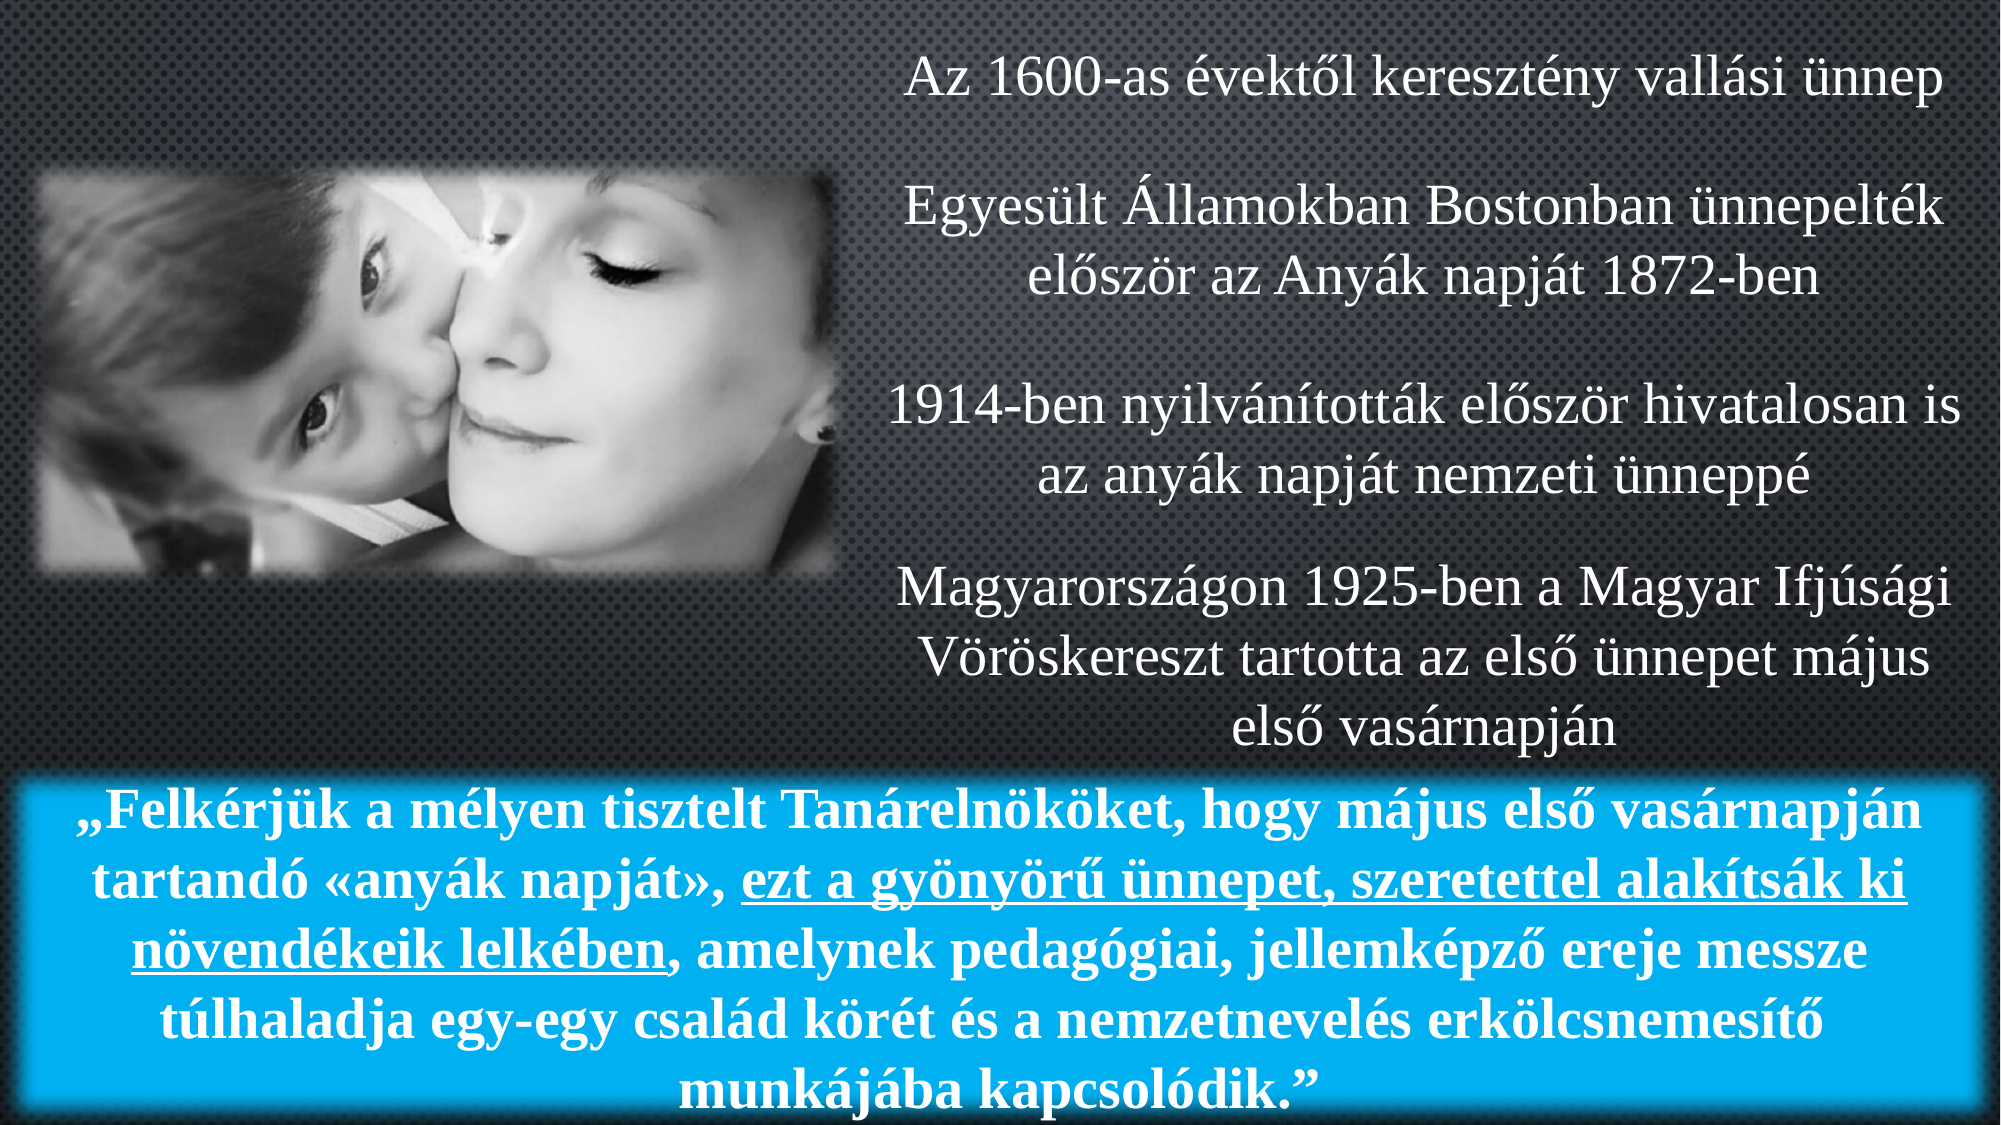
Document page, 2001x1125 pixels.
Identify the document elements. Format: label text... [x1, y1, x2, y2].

text_box 1914-ben nyilvánították először hivatalosan is az anyák napját nemzeti ünneppé [886, 394, 1966, 478]
text_box Az 1600-as évektől keresztény vallási ünnep [885, 66, 1967, 80]
text_box Egyesült Államokban Bostonban ünnepelték először az Anyák napját 1872-ben [886, 195, 1966, 279]
text_box Magyarországon 1925-ben a Magyar Ifjúsági Vöröskereszt tartotta az első ünnepet május első vasárnapján [886, 576, 1967, 730]
picture [21, 154, 850, 589]
text_box „Felkérjük a mélyen tisztelt Tanárelnököket, hogy május első vasárnapján tartandó «anyák napját», ezt a gyönyörű ünnepet, szeretettel alakítsák ki növendékeik lelkében, amelynek pedagógiai, jellemképző ereje messze túlhaladja egy-egy család körét és a nemzetnevelés erkölcsnemesítő munkájába kapcsolódik.” [35, 798, 1968, 1095]
